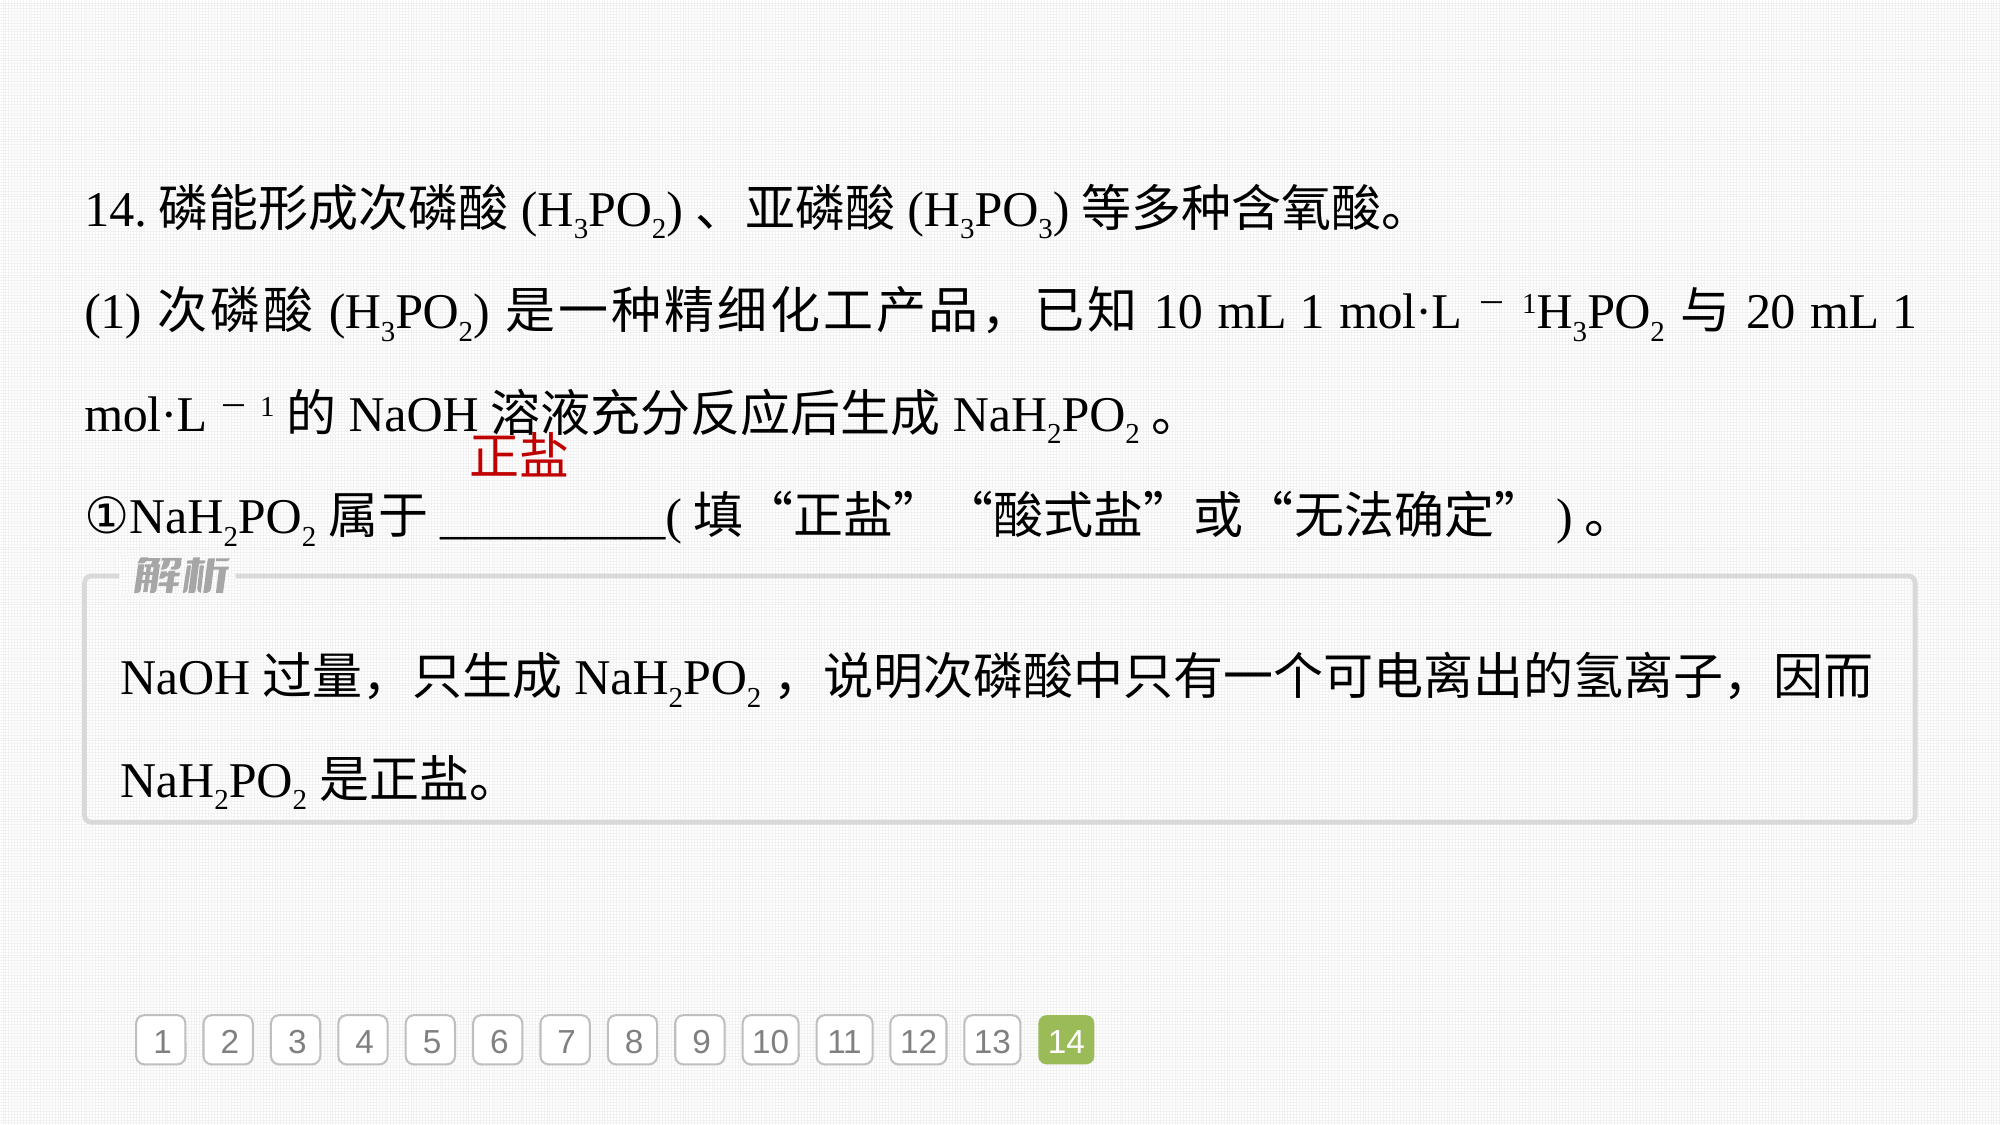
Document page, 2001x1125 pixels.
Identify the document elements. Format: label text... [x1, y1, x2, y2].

text_box 9 [674, 1014, 726, 1066]
text_box 4 [337, 1014, 389, 1066]
text_box 14.磷能形成次磷酸(H3PO2)、亚磷酸(H3PO3)等多种含氧酸。 (1)次磷酸(H3PO2)是一种精细化工产品，已知10 mL 1 mol·L－1H3PO2与20 mL 1 mol·L－1的NaOH溶液充分反应后生成NaH2PO2。 ①NaH2PO2属于_________(填“正盐”“酸式盐”或“无法确定”)。 [64, 132, 1937, 562]
text_box 2 [202, 1014, 254, 1066]
text_box 6 [472, 1014, 524, 1066]
text_box 12 [889, 1014, 948, 1066]
text_box 13 [963, 1014, 1022, 1066]
text_box 10 [741, 1014, 800, 1066]
text_box 8 [606, 1014, 659, 1066]
text_box 正盐 [454, 416, 585, 492]
text_box 11 [815, 1014, 874, 1066]
text_box 3 [269, 1014, 322, 1066]
text_box 7 [539, 1014, 591, 1066]
text_box 14 [1037, 1014, 1096, 1066]
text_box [84, 557, 1916, 823]
text_box 5 [404, 1014, 457, 1066]
text_box 1 [135, 1014, 187, 1066]
